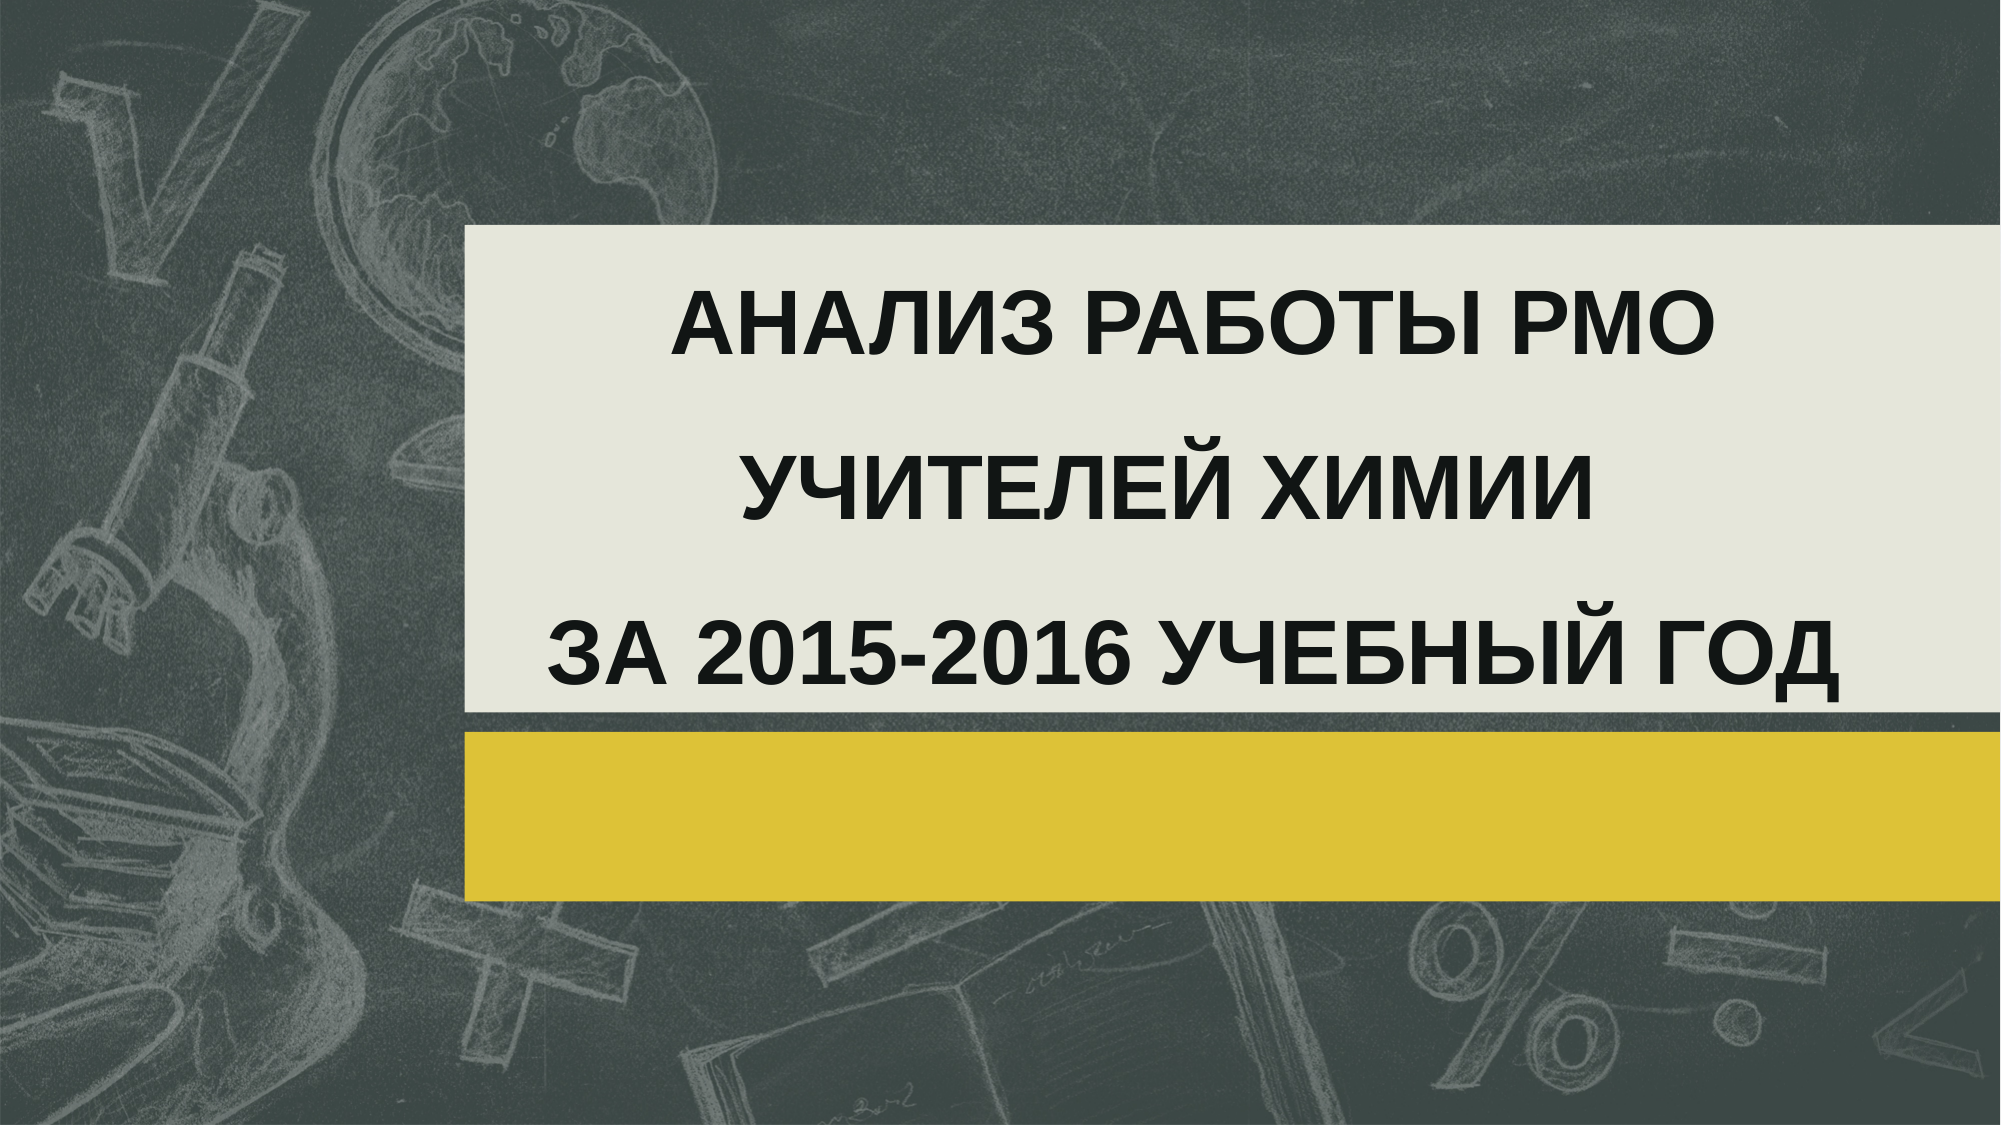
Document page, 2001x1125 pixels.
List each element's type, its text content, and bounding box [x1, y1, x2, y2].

picture [0, 0, 2001, 1125]
title АНАЛИЗ РАБОТЫ РМО УЧИТЕЛЕЙ химии ЗА 2015-2016 УЧЕБНЫЙ ГОД [472, 236, 1916, 711]
